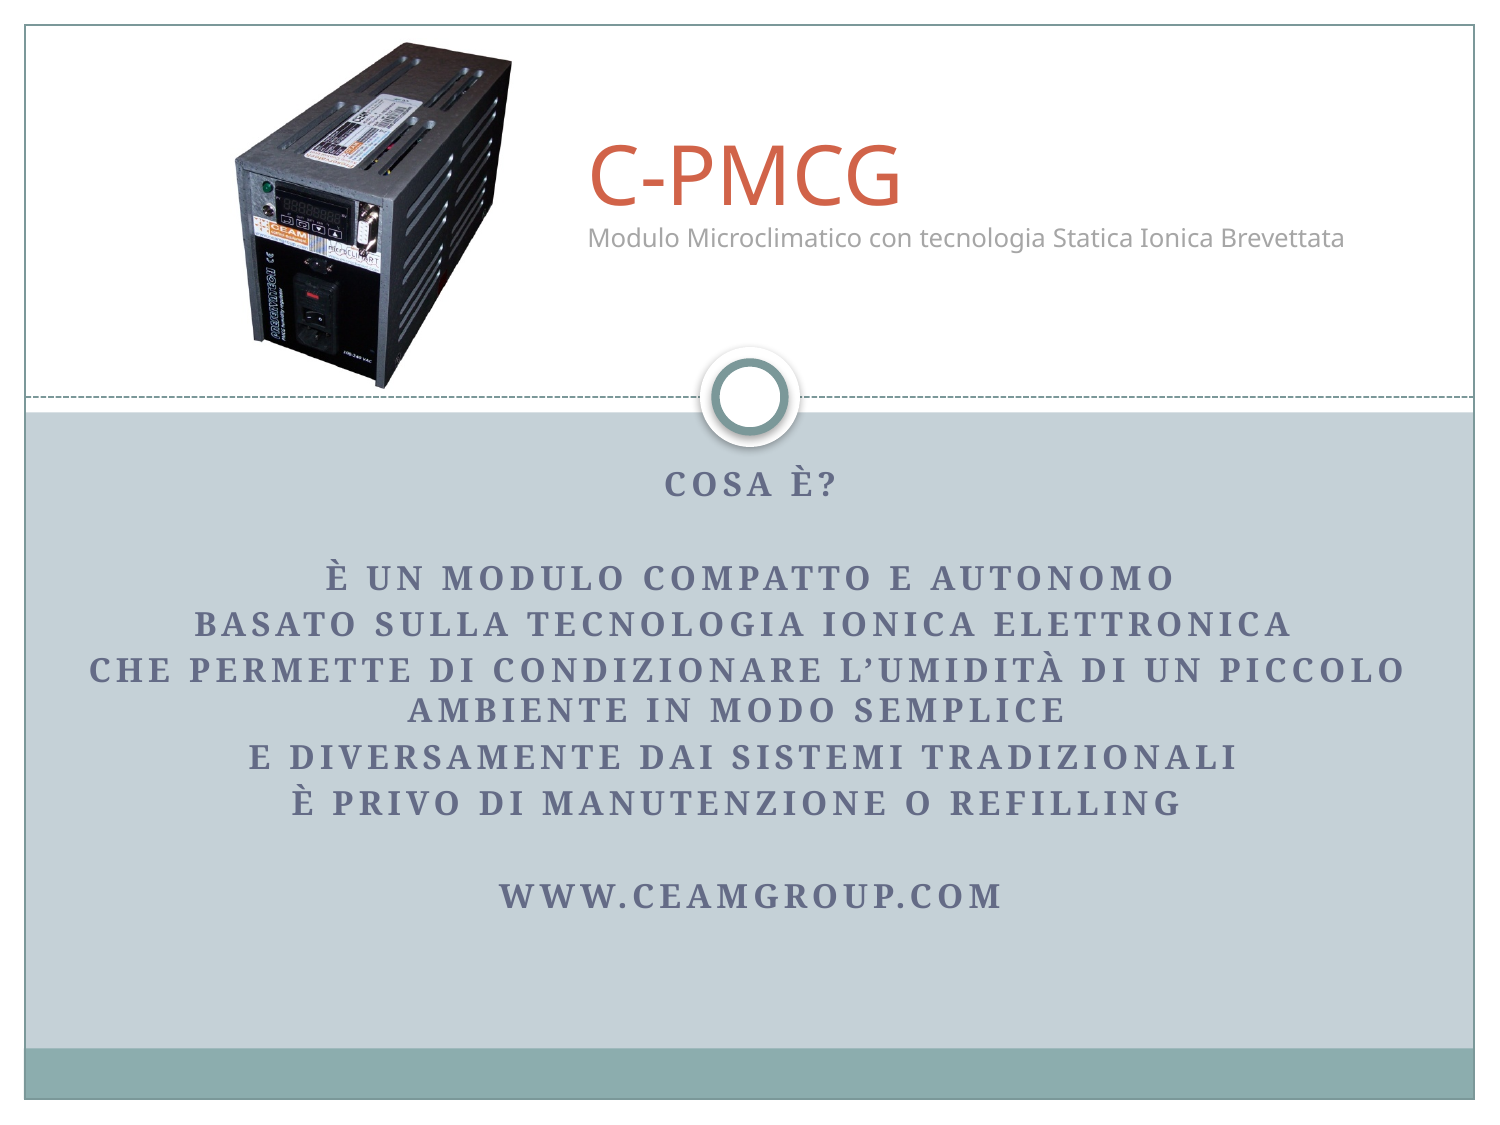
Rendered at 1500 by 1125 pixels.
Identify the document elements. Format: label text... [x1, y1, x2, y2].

subtitle Cosa è? È un modulo compatto e autonomo Basato sulla tecnologia ionica elettronica Che permette di condizionare l’umidità di un piccolo ambiente in modo semplice e diversamente dai sistemi tradizionali È privo di manutenzione o refilling www.ceamgroup.com [41, 456, 1459, 1016]
title C-PMCG Modulo Microclimatico con tecnologia Statica Ionica Brevettata [572, 113, 1412, 291]
picture [229, 38, 514, 391]
